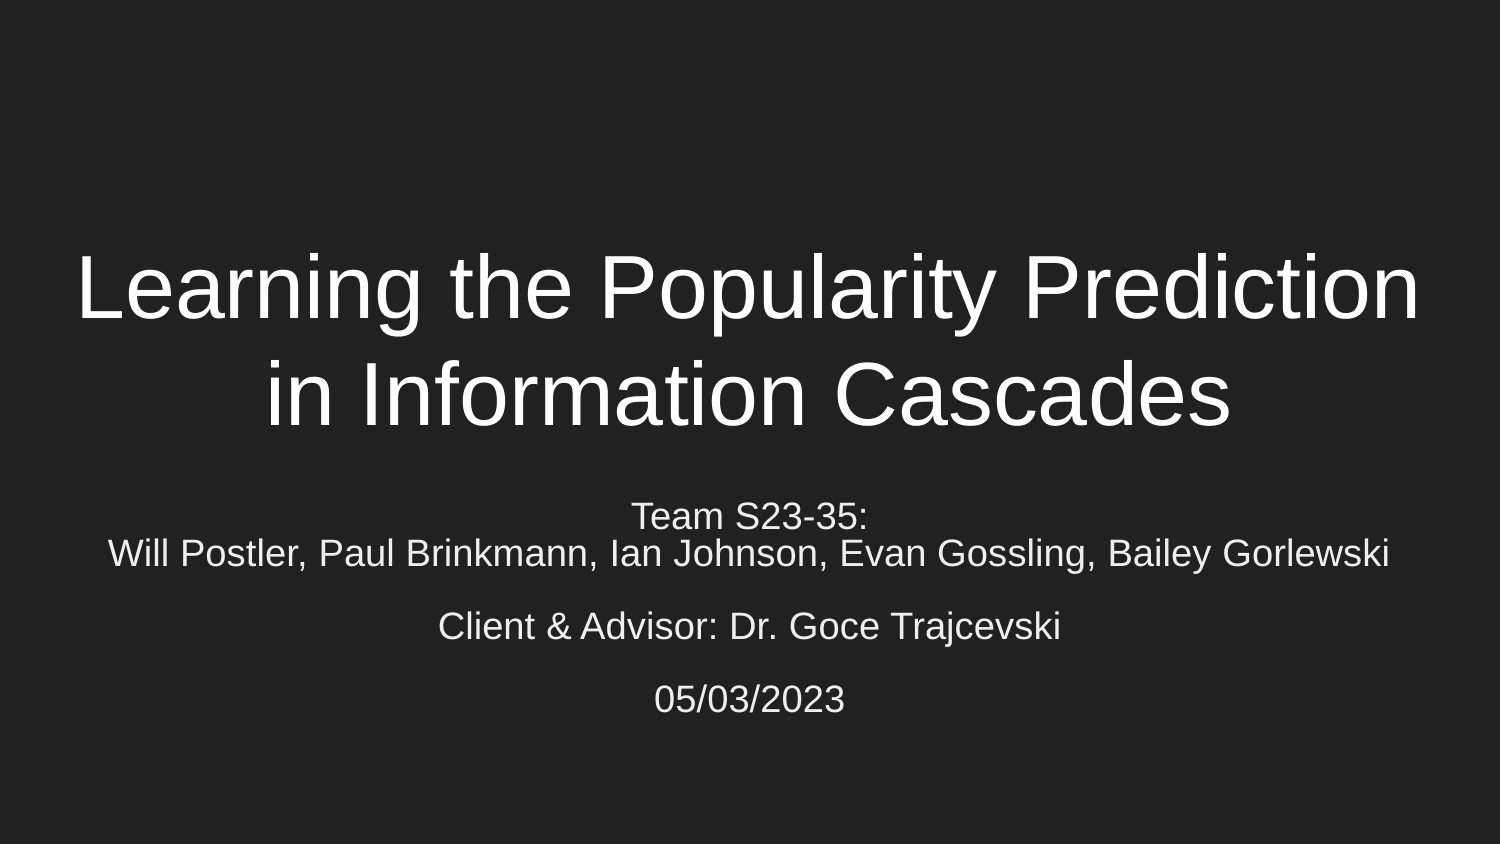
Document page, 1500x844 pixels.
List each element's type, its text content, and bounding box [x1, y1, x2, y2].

subtitle Team S23-35: Will Postler, Paul Brinkmann, Ian Johnson, Evan Gossling, Bailey Gorlewski Client & Advisor: Dr. Goce Trajcevski 05/03/2023 [51, 485, 1449, 803]
title Learning the Popularity Prediction in Information Cascades [51, 122, 1449, 459]
